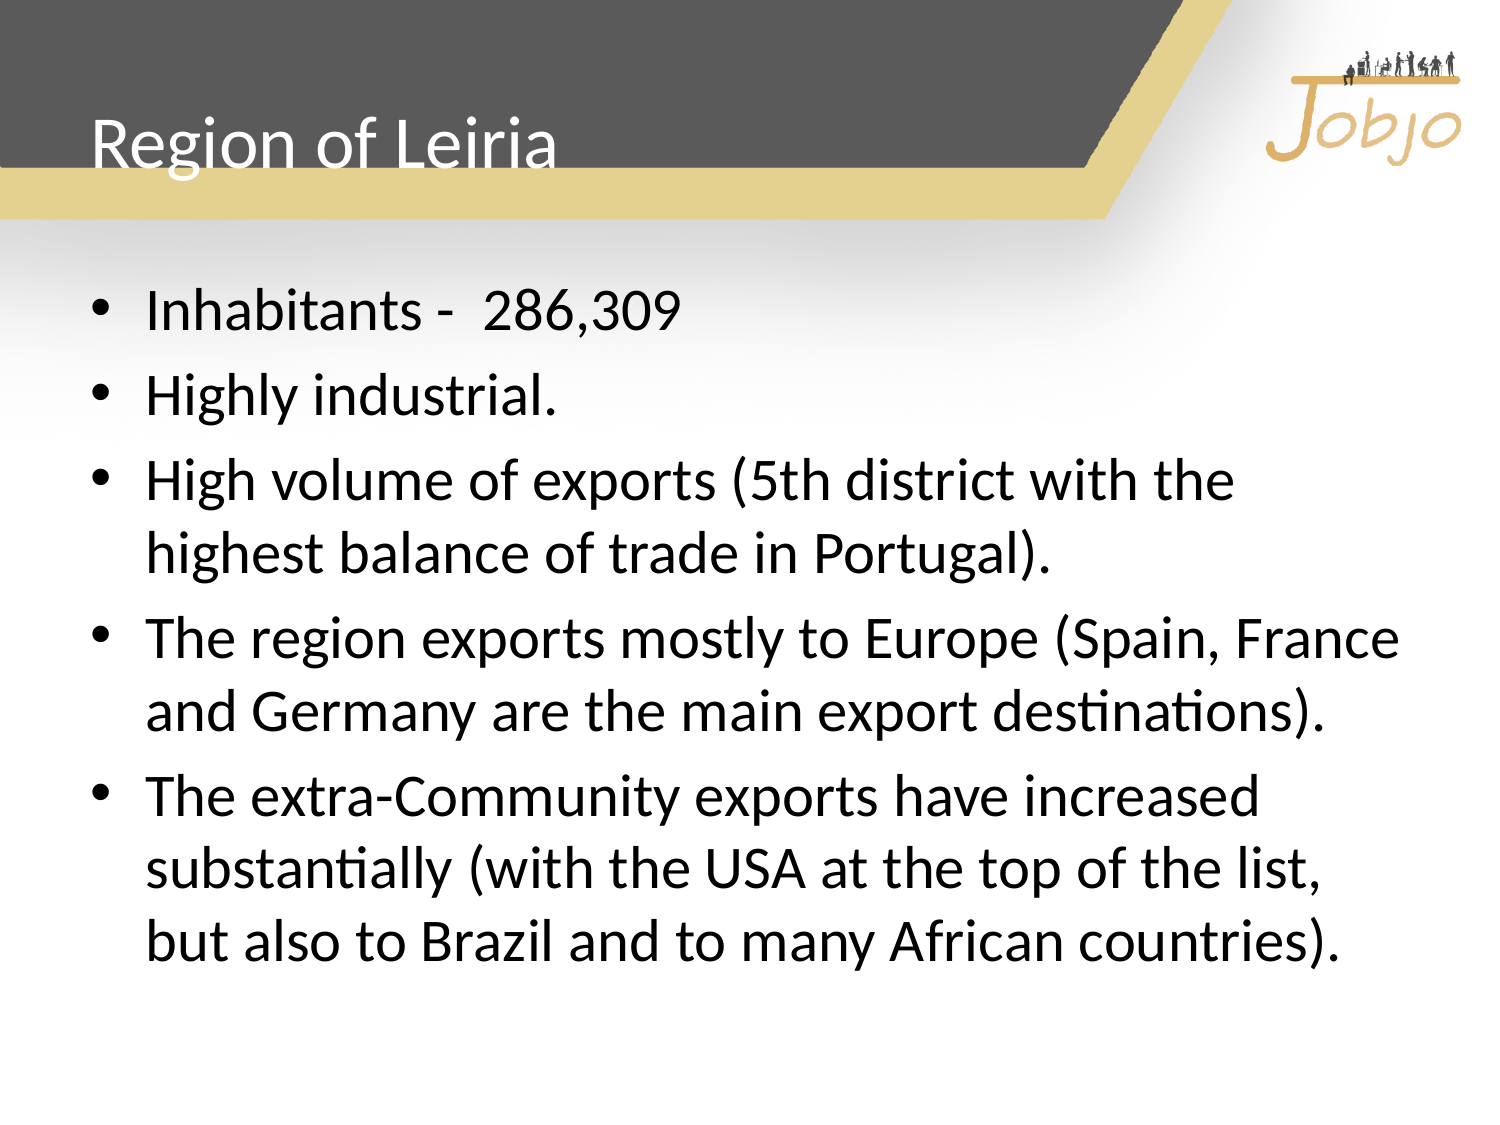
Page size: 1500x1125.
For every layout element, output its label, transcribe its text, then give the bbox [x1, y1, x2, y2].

title Region of Leiria [75, 45, 1425, 233]
list Inhabitants - 286,309 Highly industrial. High volume of exports (5th district with the highest balance of trade in Portugal). The region exports mostly to Europe (Spain, France and Germany are the main export destinations). The extra-Community exports have increased substantially (with the USA at the top of the list, but also to Brazil and to many African countries). [75, 262, 1425, 1005]
picture [0, 0, 1500, 1125]
